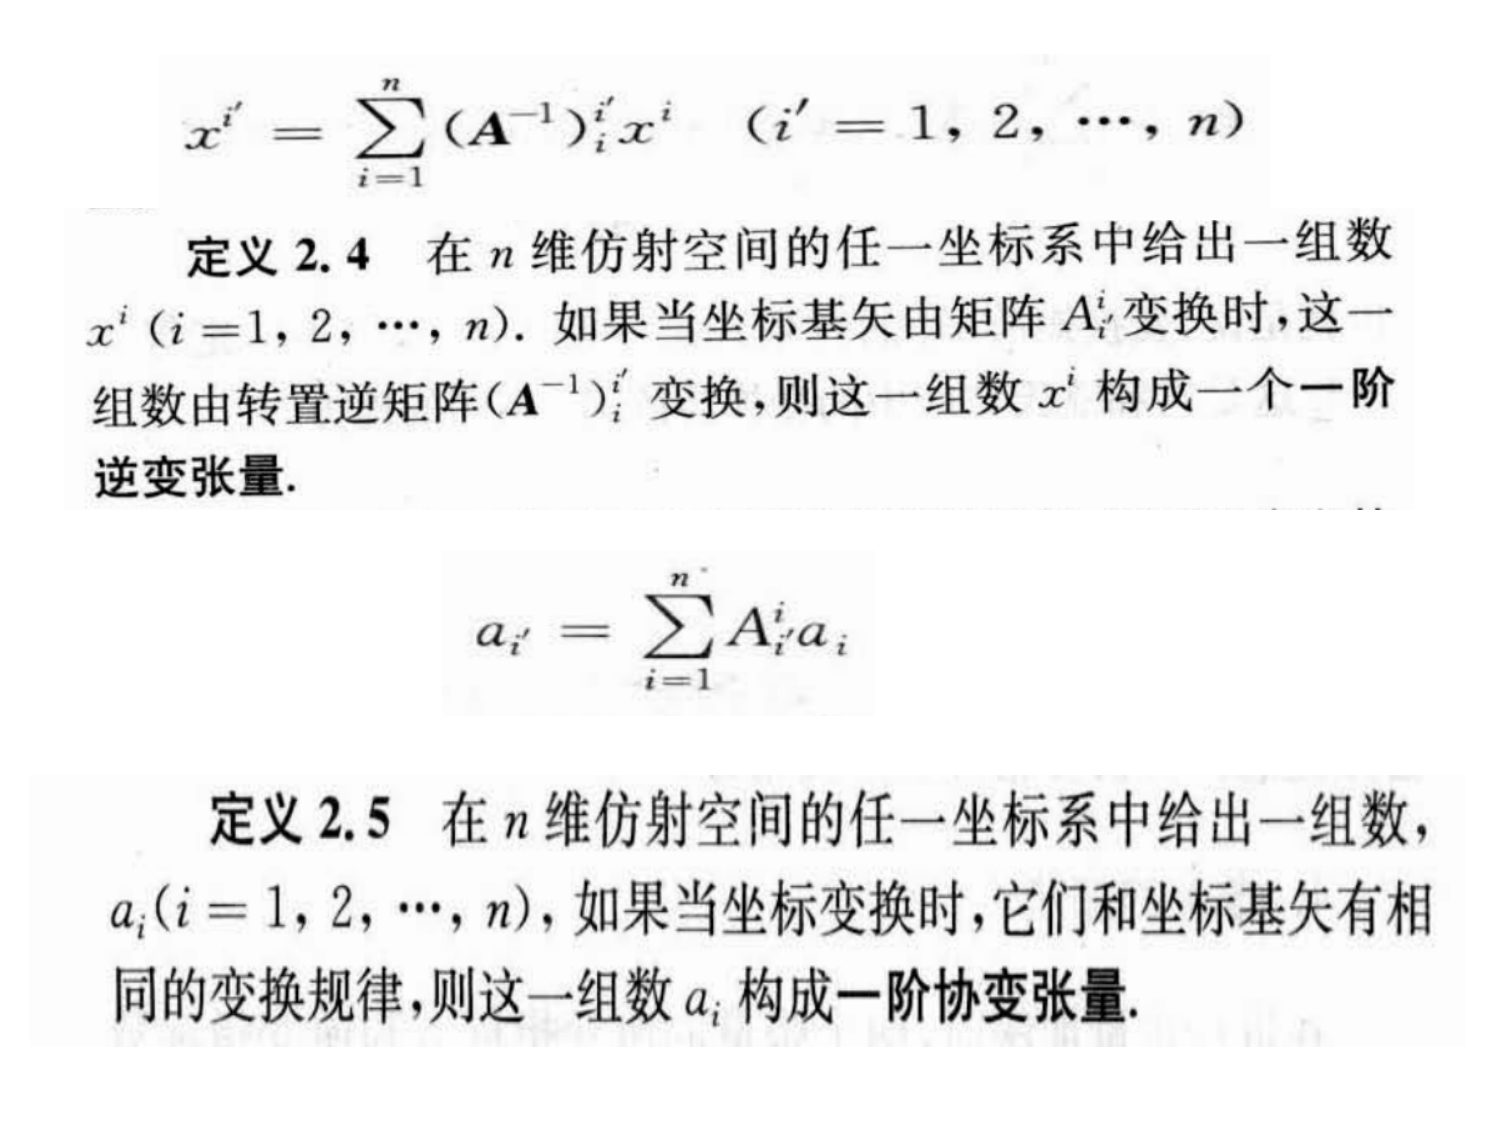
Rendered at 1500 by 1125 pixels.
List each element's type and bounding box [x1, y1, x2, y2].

list [64, 207, 1416, 510]
picture [159, 54, 1271, 221]
picture [29, 774, 1465, 1048]
picture [442, 550, 875, 717]
